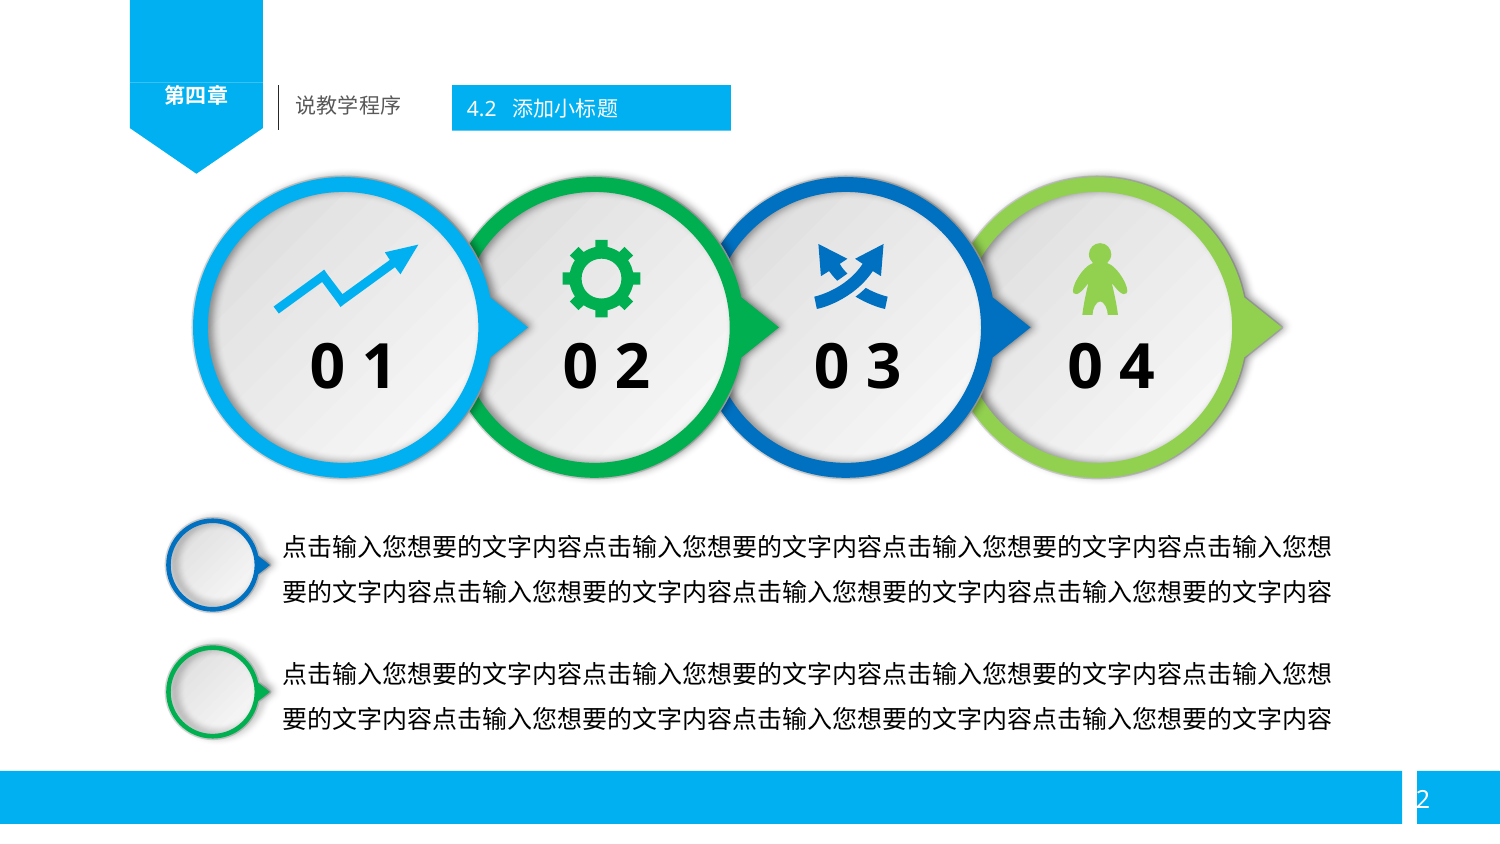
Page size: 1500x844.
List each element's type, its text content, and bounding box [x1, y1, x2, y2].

text_box 点击输入您想要的文字内容点击输入您想要的文字内容点击输入您想要的文字内容点击输入您想要的文字内容点击输入您想要的文字内容点击输入您想要的文字内容点击输入您想要的文字内容 [268, 636, 1361, 831]
text_box 点击输入您想要的文字内容点击输入您想要的文字内容点击输入您想要的文字内容点击输入您想要的文字内容点击输入您想要的文字内容点击输入您想要的文字内容点击输入您想要的文字内容 [268, 509, 1361, 636]
text_box 说教学程序 [280, 85, 450, 126]
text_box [192, 176, 529, 479]
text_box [525, 176, 780, 486]
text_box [165, 645, 271, 781]
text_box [1032, 176, 1282, 486]
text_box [781, 176, 1031, 486]
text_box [165, 518, 271, 644]
text_box 4.2 添加小标题 [450, 83, 733, 133]
